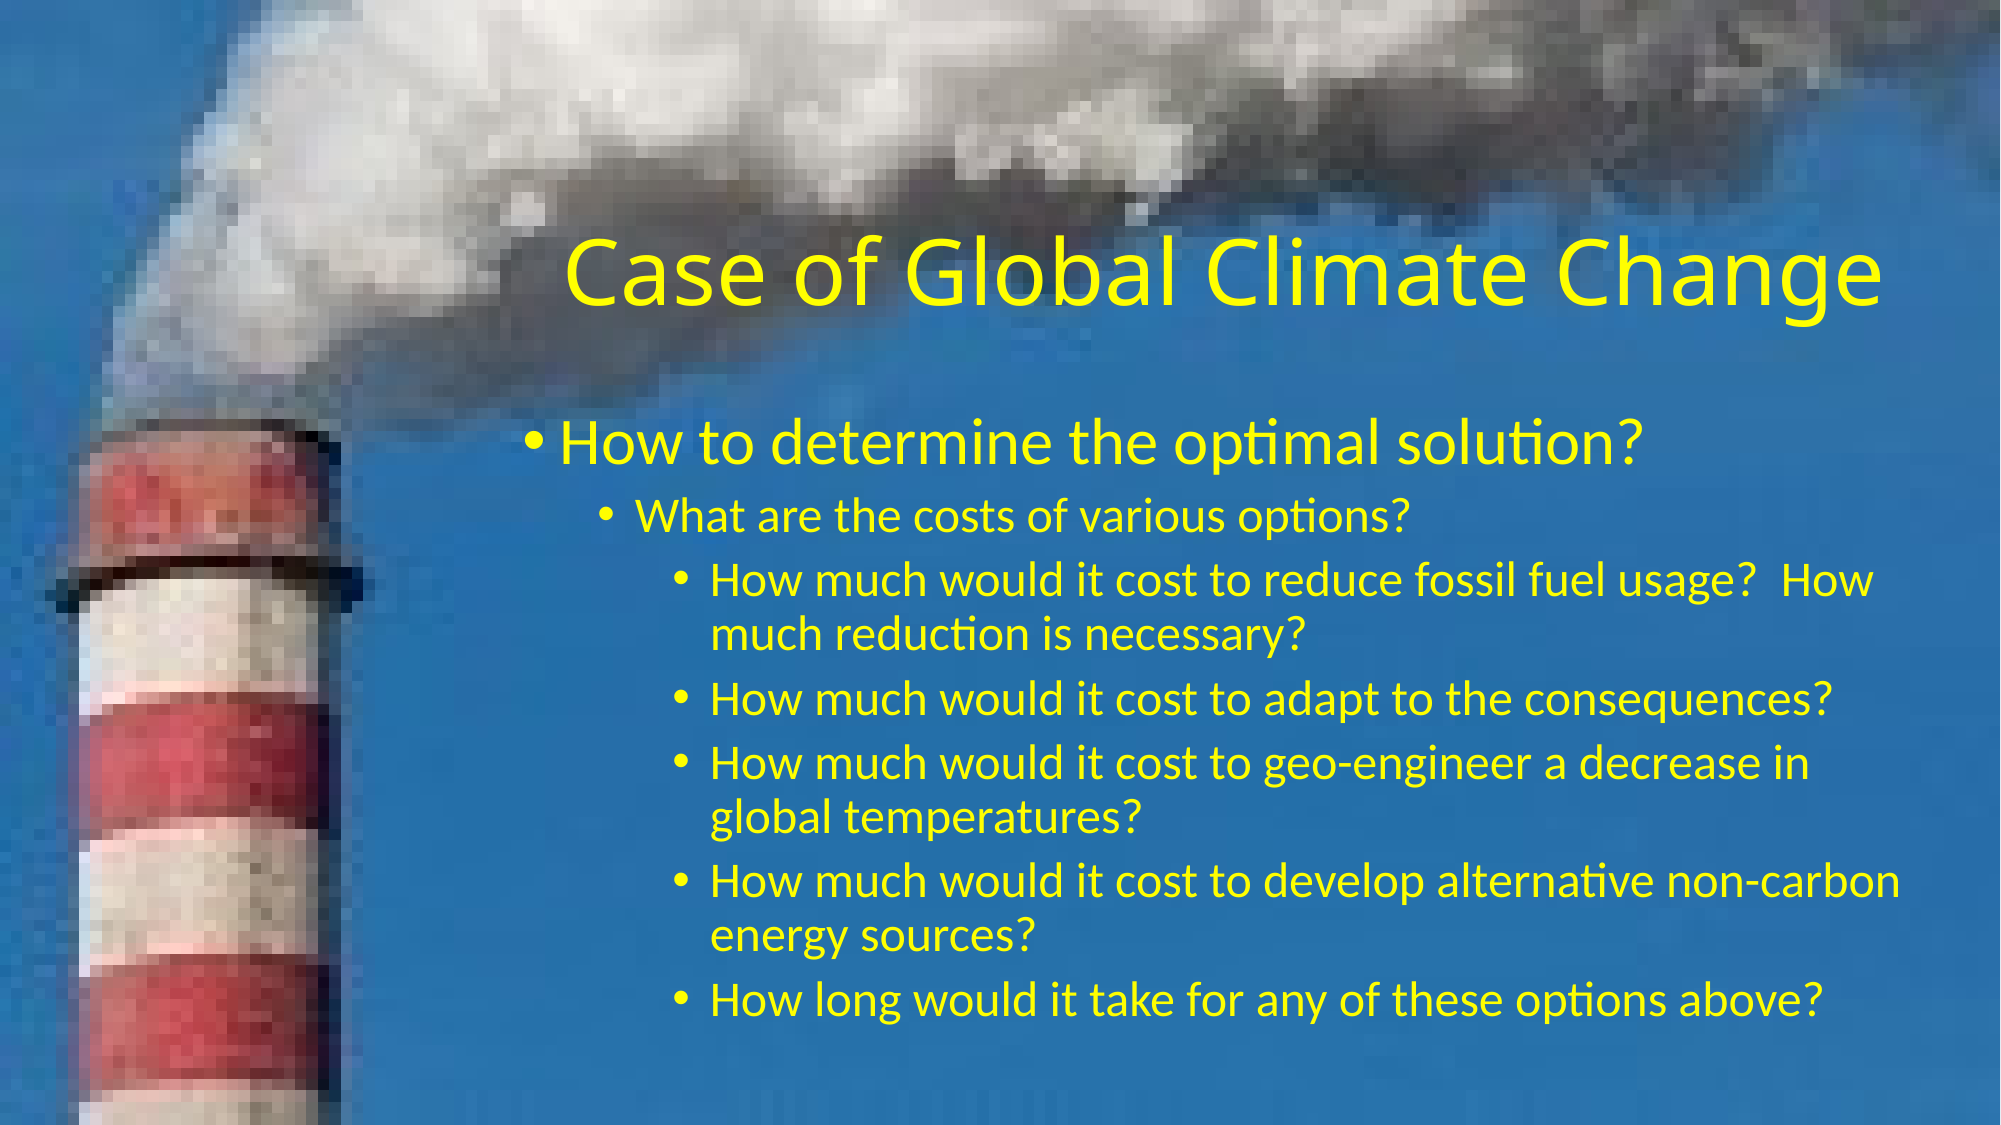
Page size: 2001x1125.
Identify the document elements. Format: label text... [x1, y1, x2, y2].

picture [0, 0, 2001, 1125]
title Case of Global Climate Change [547, 177, 1929, 375]
list How to determine the optimal solution? What are the costs of various options? How much would it cost to reduce fossil fuel usage? How much reduction is necessary? How much would it cost to adapt to the consequences? How much would it cost to geo-engineer a decrease in global temperatures? How much would it cost to develop alternative non-carbon energy sources? How long would it take for any of these options above? [507, 399, 1929, 1078]
